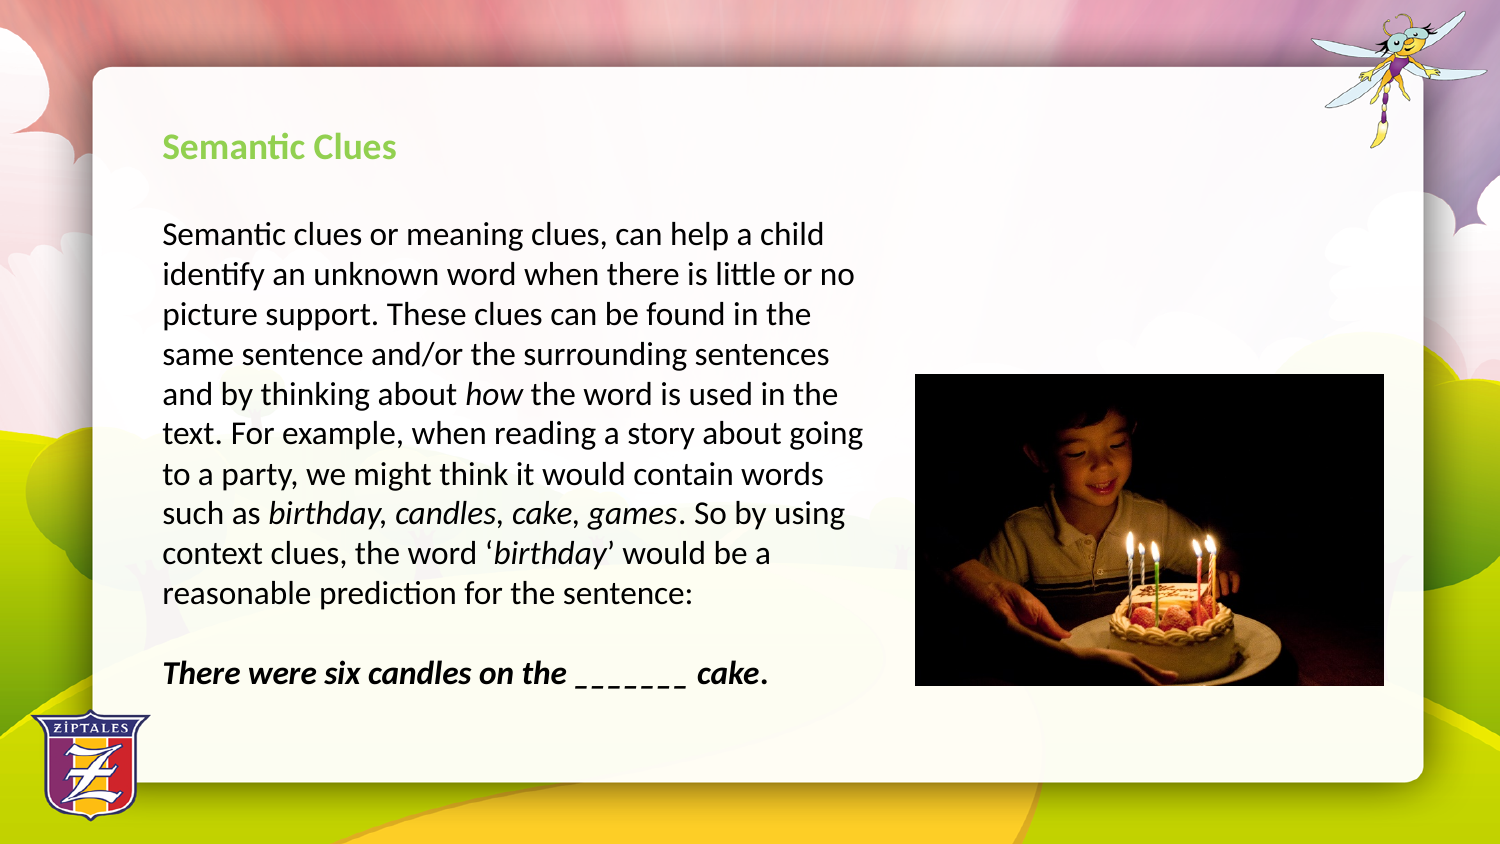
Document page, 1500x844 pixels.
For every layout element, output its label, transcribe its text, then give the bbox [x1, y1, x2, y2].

text_box Semantic Clues Semantic clues or meaning clues, can help a child identify an unknown word when there is little or no picture support. These clues can be found in the same sentence and/or the surrounding sentences and by thinking about how the word is used in the text. For example, when reading a story about going to a party, we might think it would contain words such as birthday, candles, cake, games. So by using context clues, the word ‘birthday’ would be a reasonable prediction for the sentence: There were six candles on the _______ cake. [147, 114, 880, 699]
picture [0, 0, 1500, 844]
